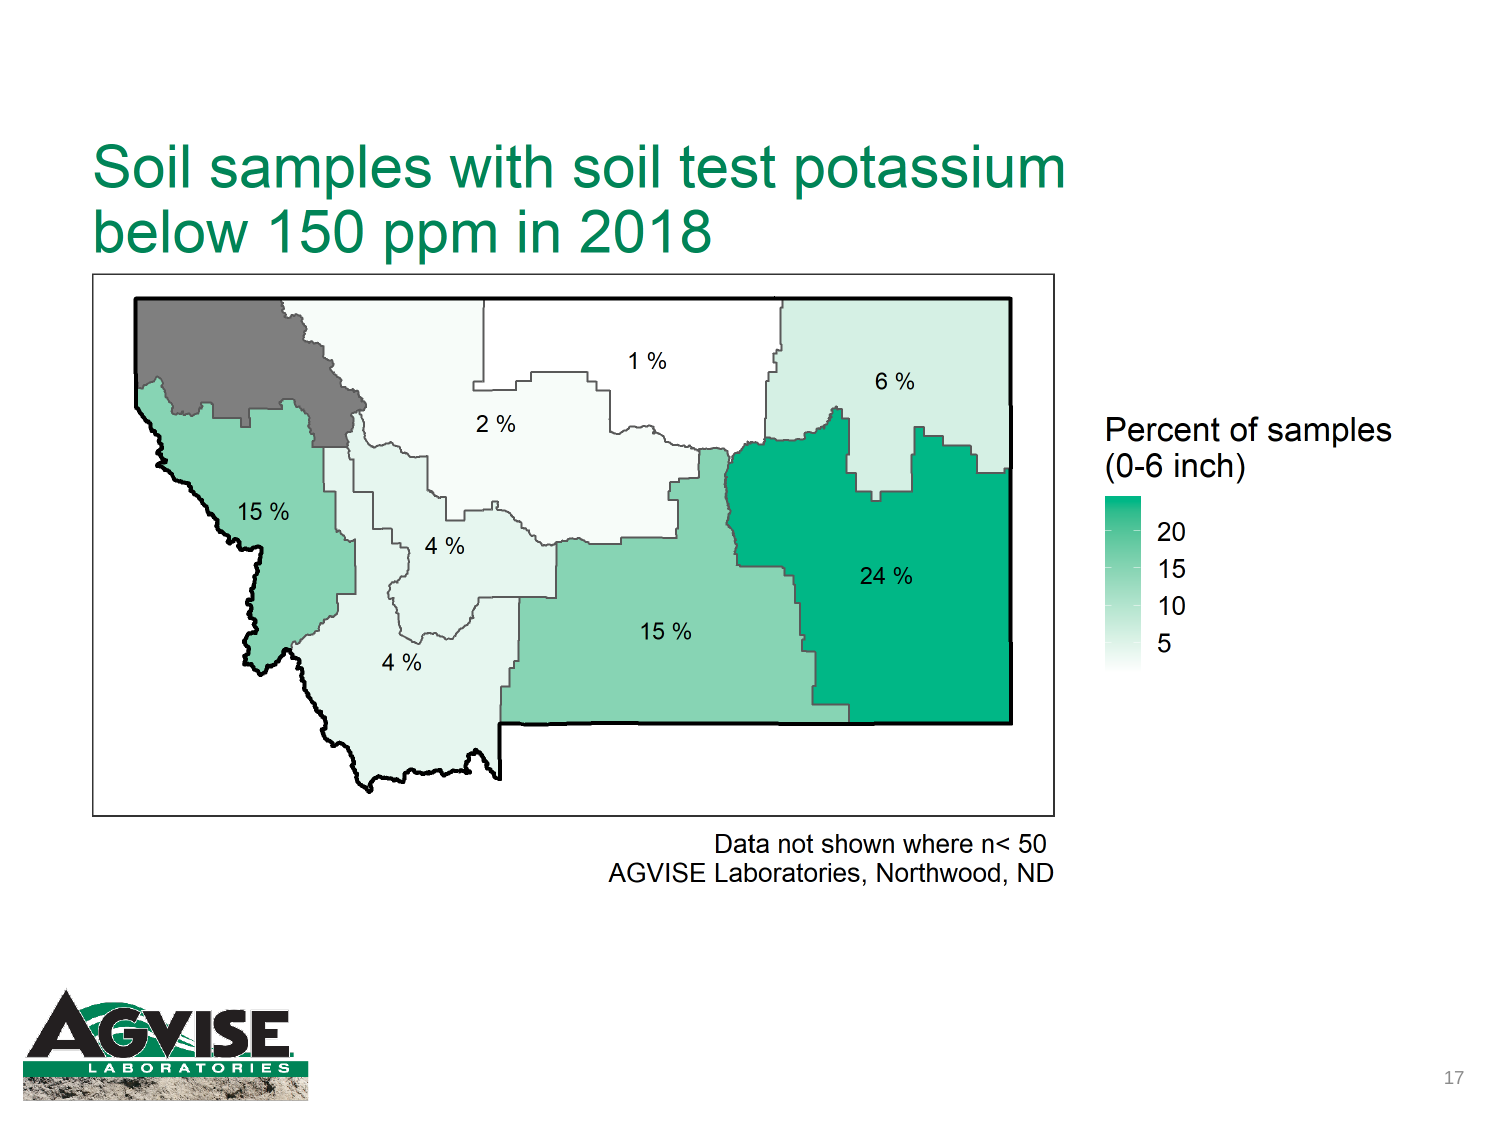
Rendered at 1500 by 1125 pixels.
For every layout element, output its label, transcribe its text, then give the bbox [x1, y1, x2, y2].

slide_number 17 [1370, 1046, 1480, 1107]
picture [0, 42, 1426, 1107]
